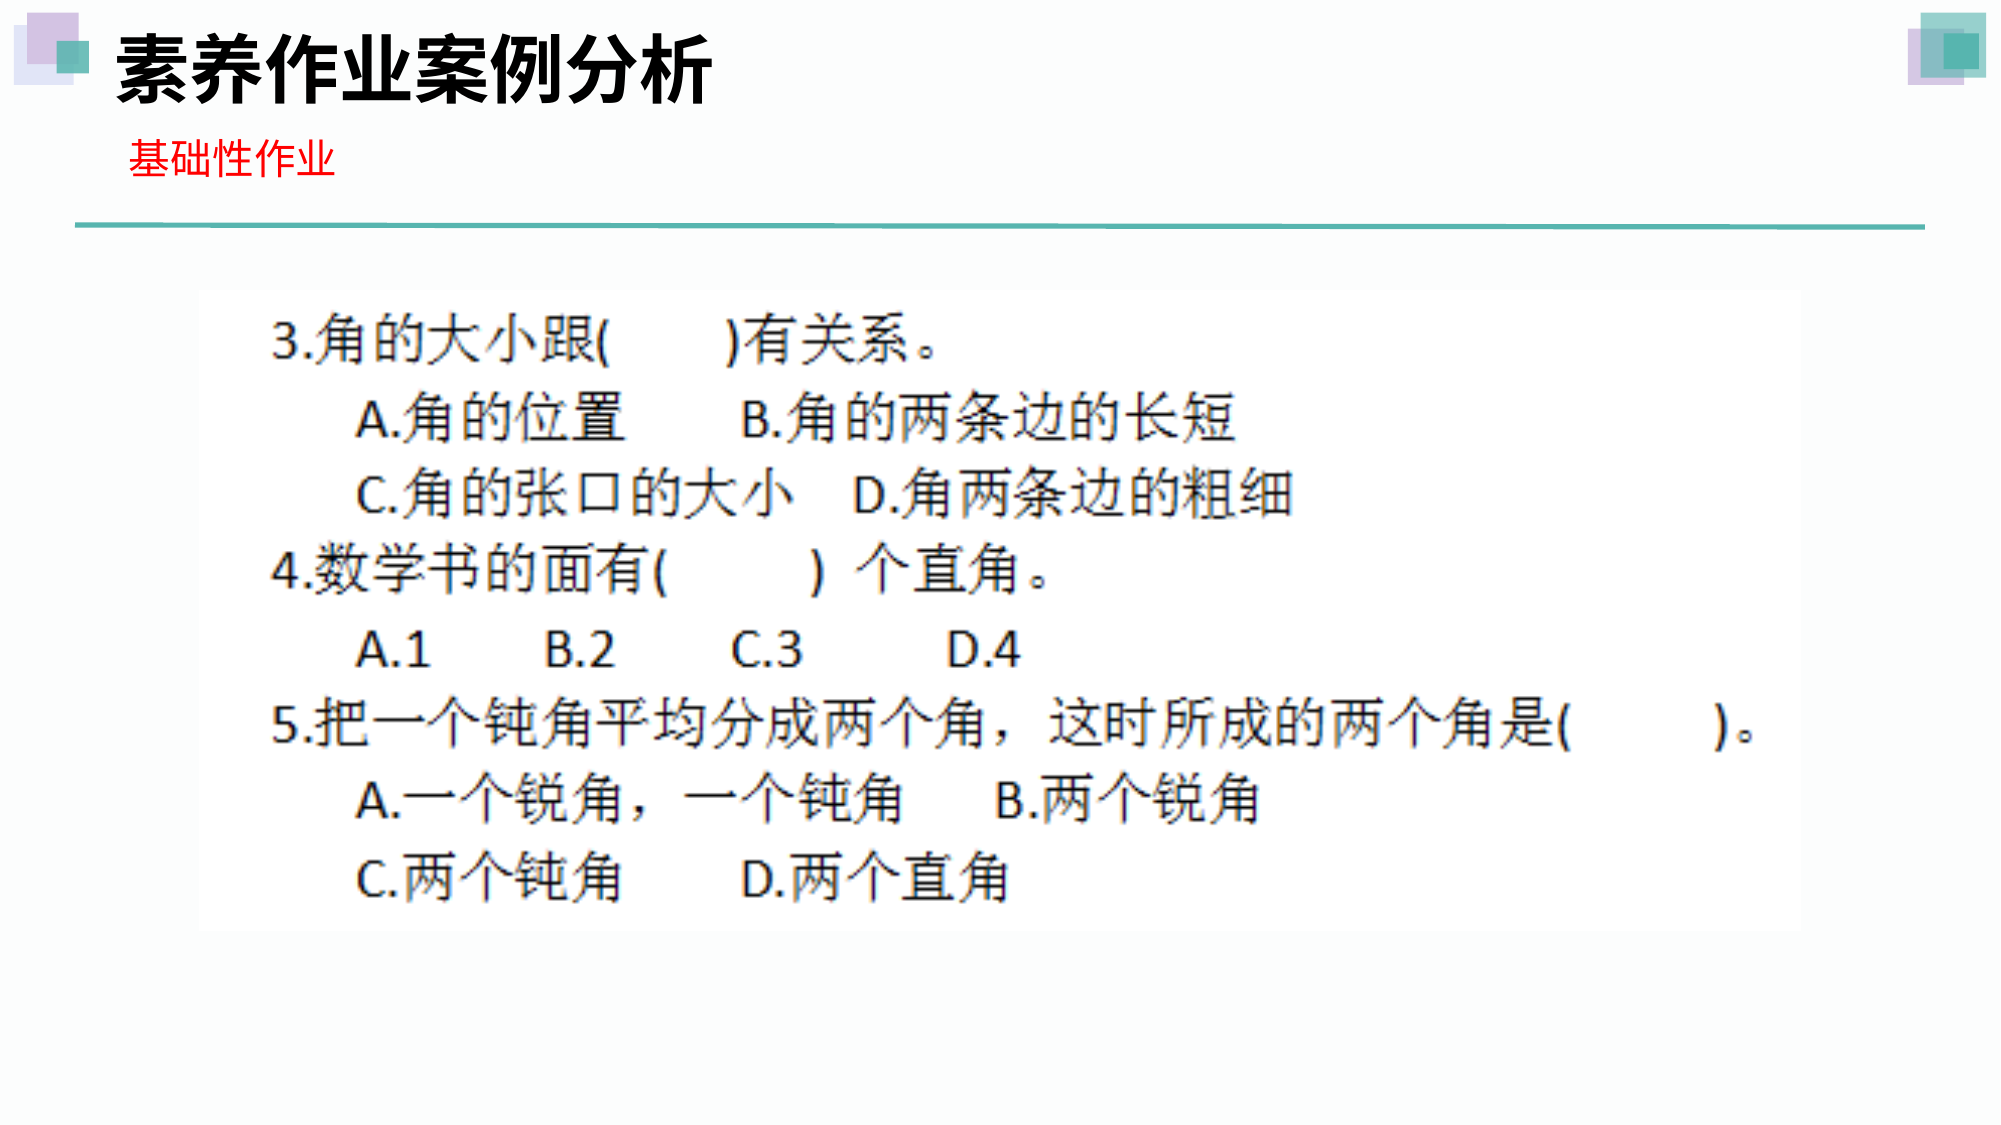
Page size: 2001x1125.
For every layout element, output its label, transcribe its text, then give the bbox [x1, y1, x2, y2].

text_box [1907, 12, 1987, 85]
picture [199, 289, 1801, 931]
text_box 基础性作业 [128, 122, 1979, 198]
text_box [74, 224, 1925, 228]
text_box 素养作业案例分析 [114, 12, 1965, 113]
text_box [13, 12, 90, 85]
